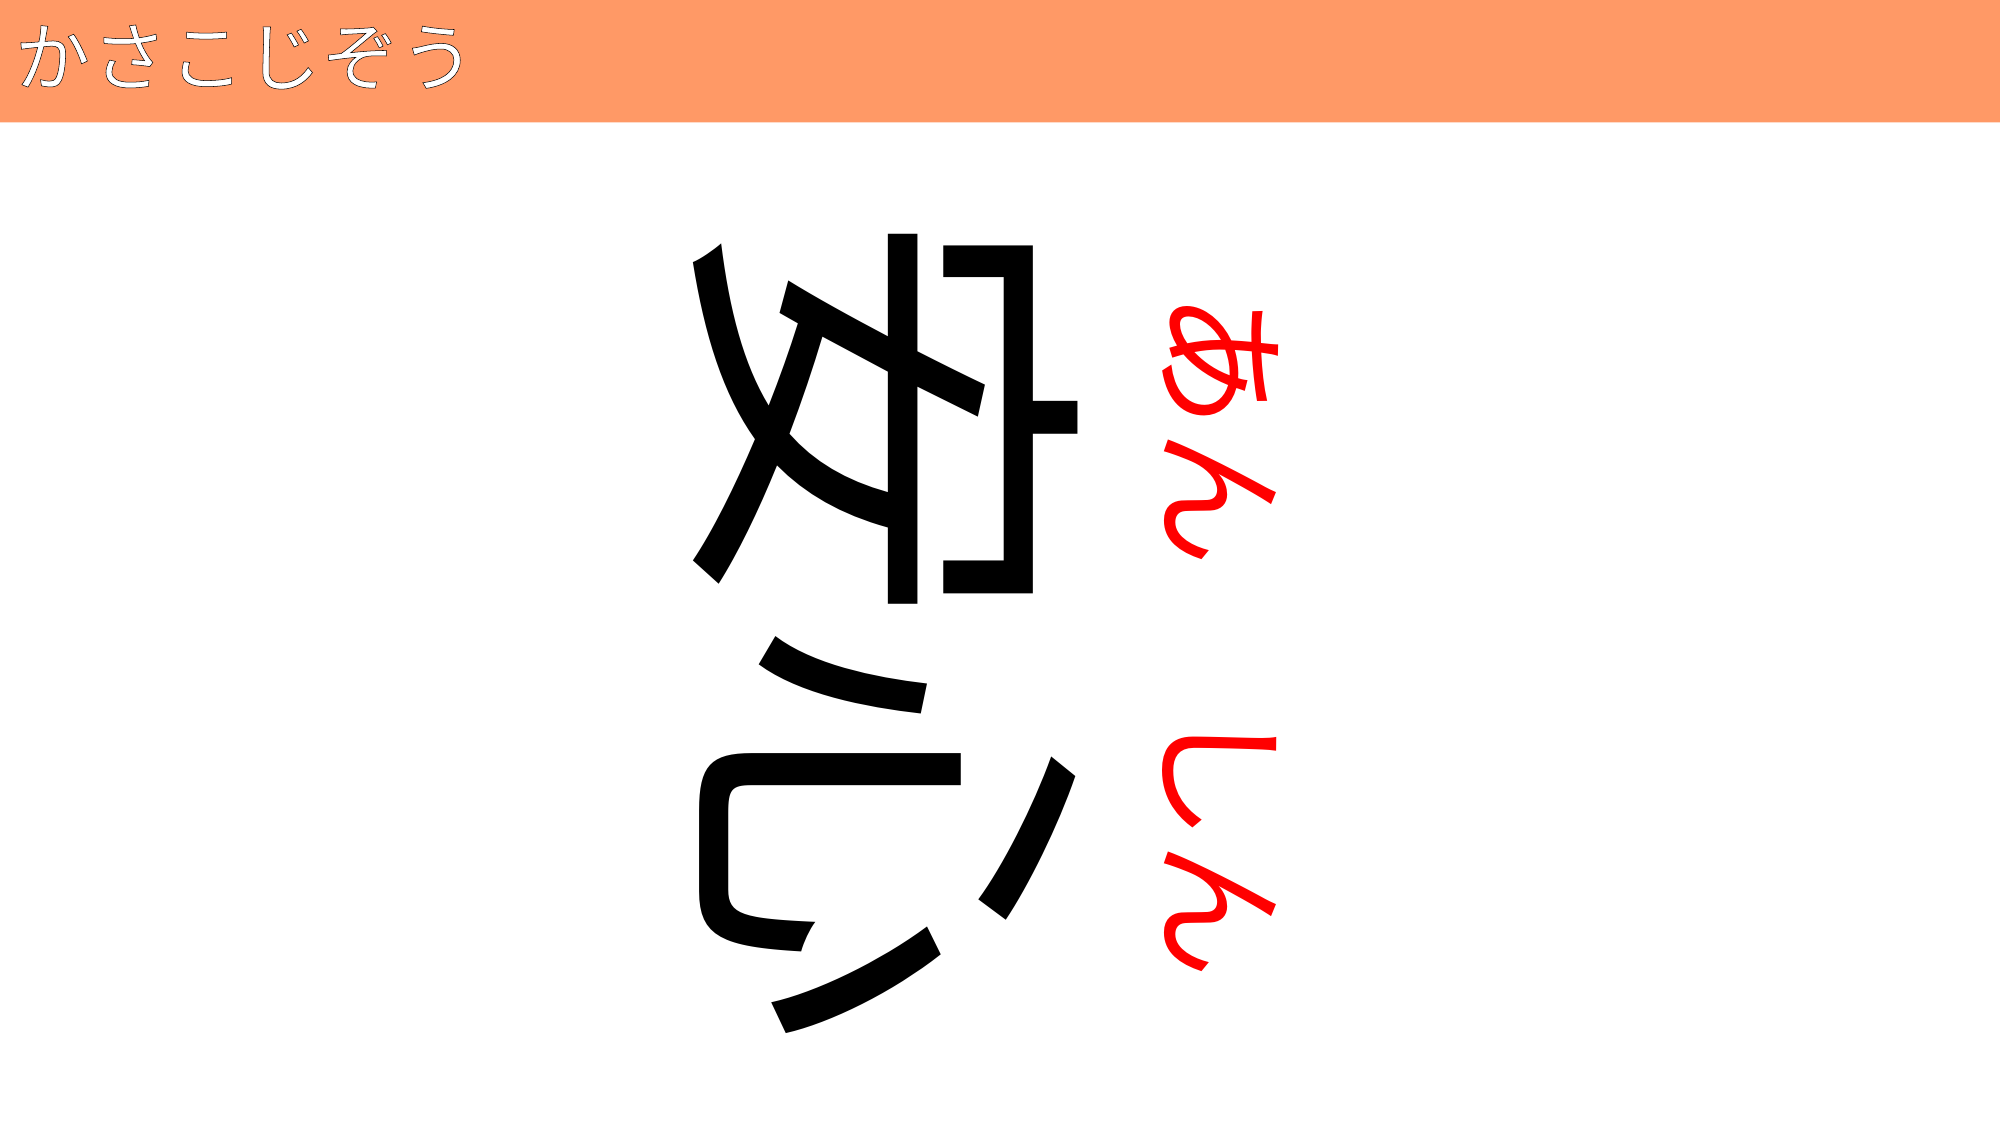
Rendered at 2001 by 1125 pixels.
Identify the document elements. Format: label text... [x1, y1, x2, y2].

slide_number 60 [1712, 0, 2000, 123]
title かさこじぞう [0, 0, 1712, 123]
text_box 安心 [616, 195, 1152, 1125]
text_box あん しん [1117, 277, 1314, 987]
